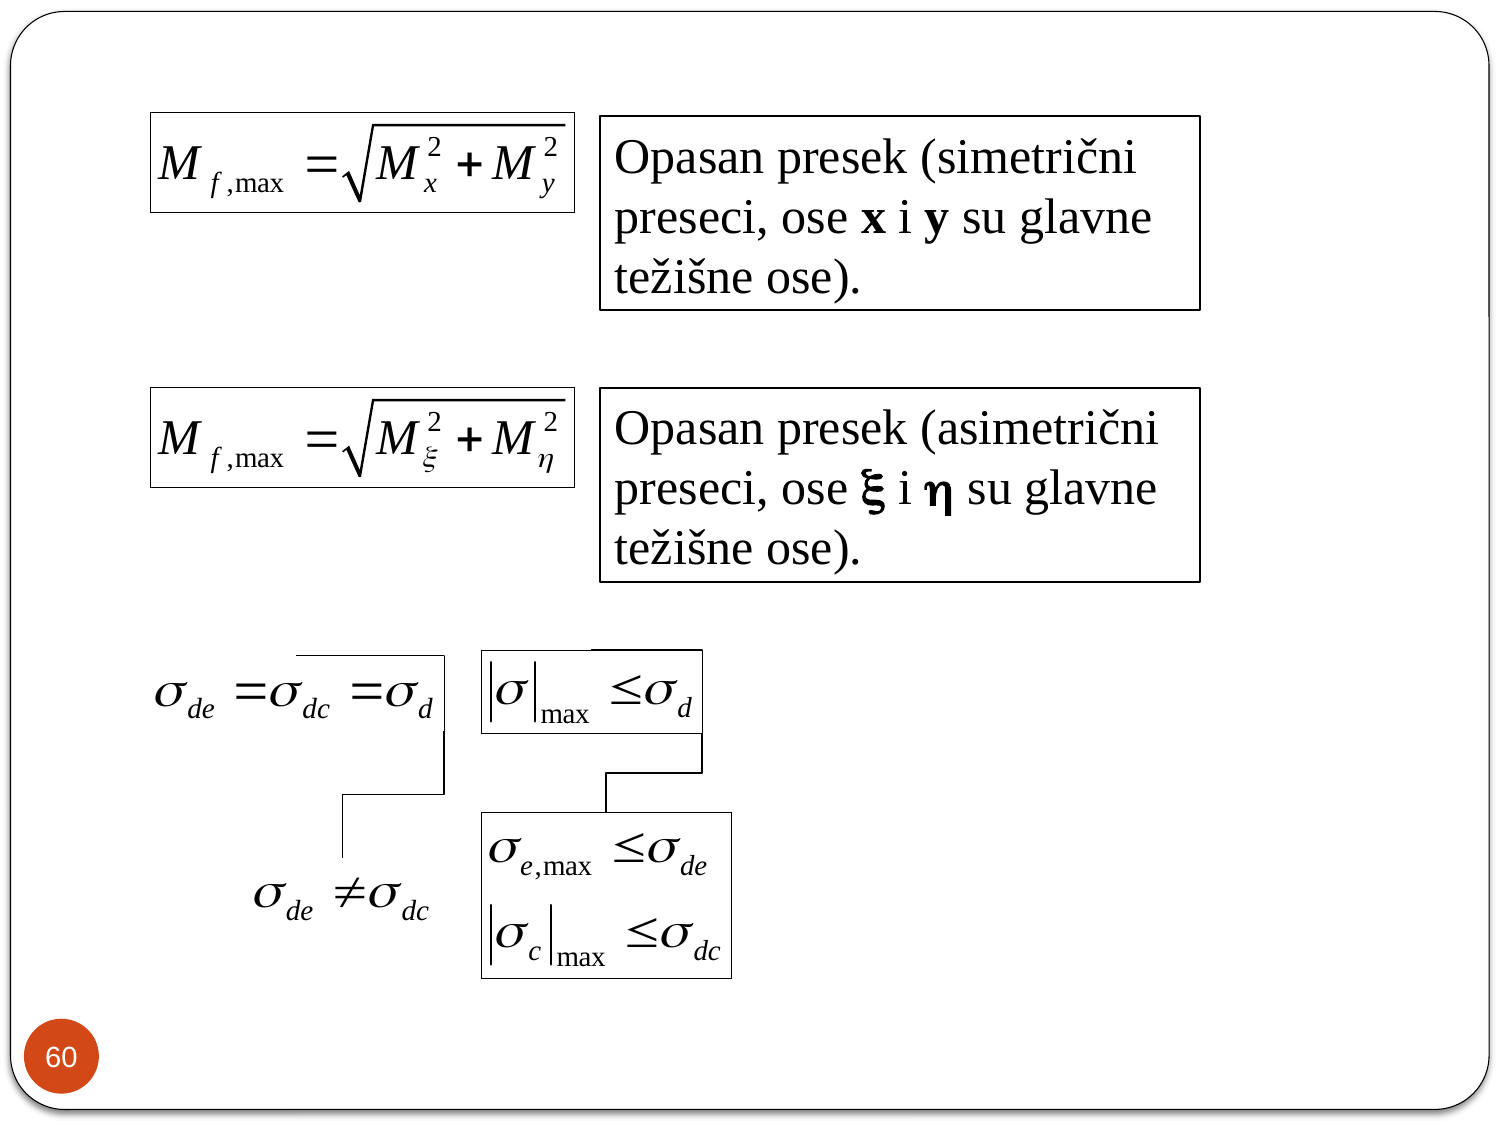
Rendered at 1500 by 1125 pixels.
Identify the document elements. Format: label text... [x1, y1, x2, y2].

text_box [147, 655, 445, 732]
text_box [629, 0, 634, 121]
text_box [149, 387, 576, 488]
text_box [149, 112, 576, 213]
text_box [481, 811, 732, 979]
slide_number 60 [23, 1018, 99, 1094]
text_box Opasan presek (asimetrični preseci, ose  i  su glavne težišne ose). [599, 387, 625, 583]
text_box Opasan presek (simetrični preseci, ose x i y su glavne težišne ose). [638, 115, 1201, 311]
text_box Opasan presek (simetrični preseci, ose x i y su glavne težišne ose). [599, 115, 623, 311]
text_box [246, 857, 439, 934]
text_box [481, 649, 703, 734]
text_box Opasan presek (asimetrični preseci, ose  i  su glavne težišne ose). [636, 387, 1201, 583]
